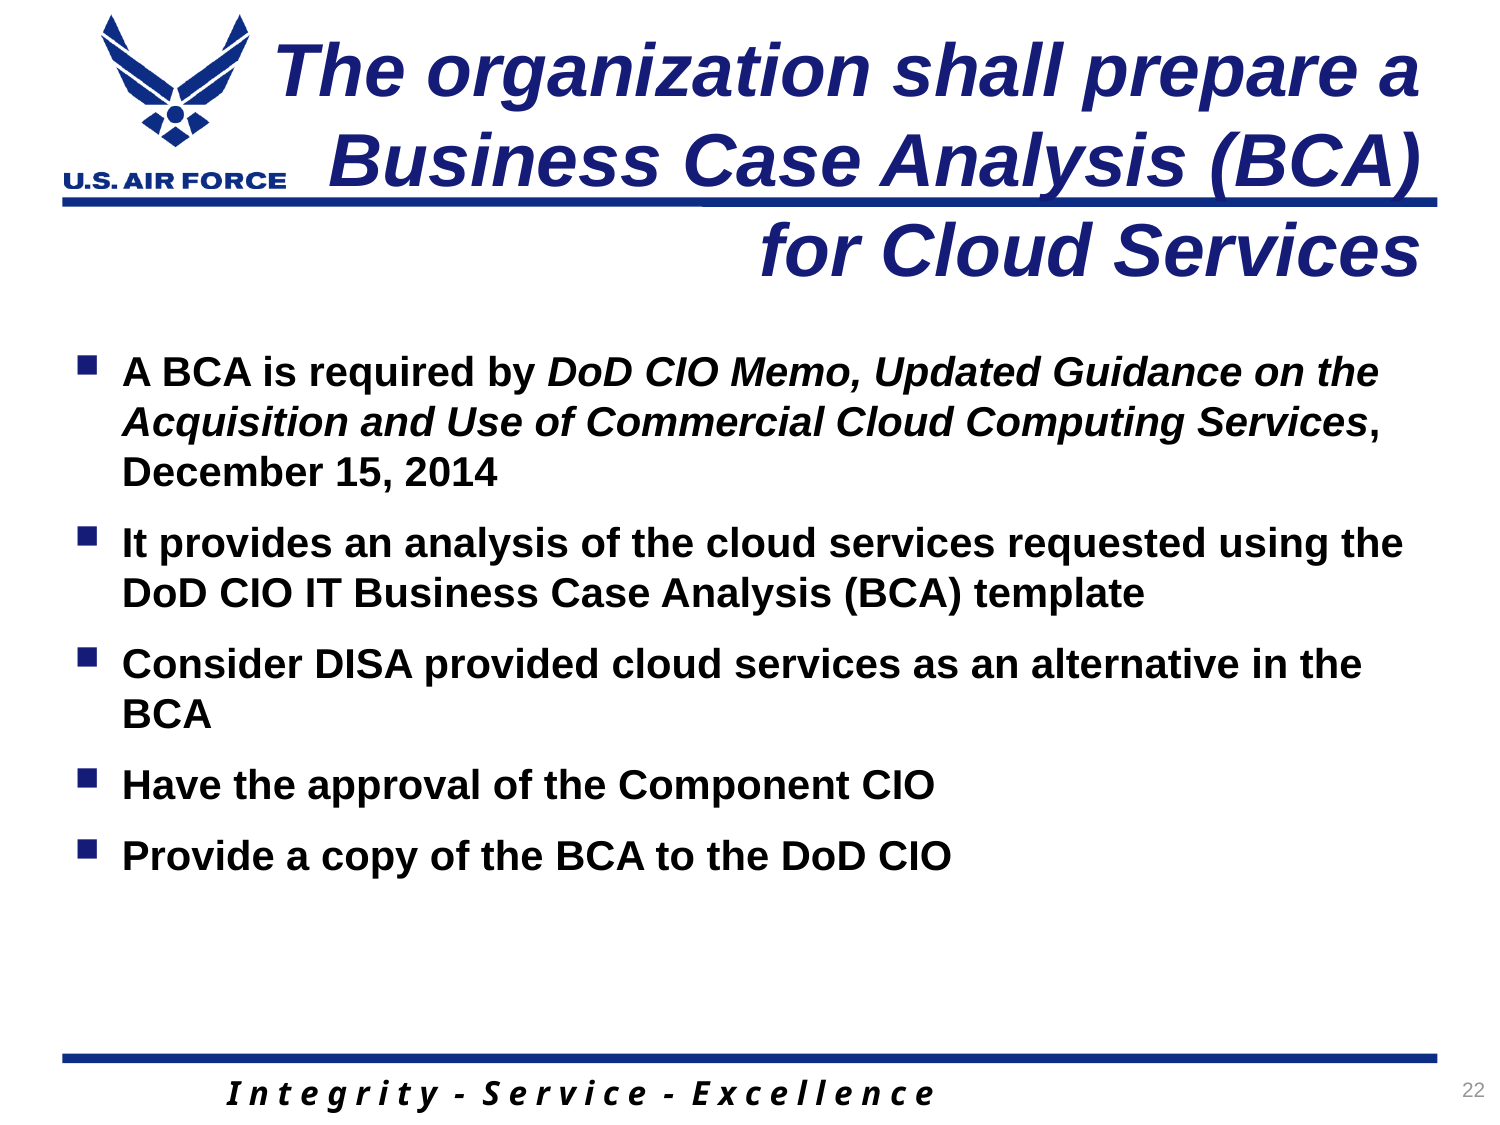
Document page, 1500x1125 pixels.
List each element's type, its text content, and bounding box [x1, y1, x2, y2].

list A BCA is required by DoD CIO Memo, Updated Guidance on the Acquisition and Use of Commercial Cloud Computing Services, December 15, 2014 It provides an analysis of the cloud services requested using the DoD CIO IT Business Case Analysis (BCA) template Consider DISA provided cloud services as an alternative in the BCA Have the approval of the Component CIO Provide a copy of the BCA to the DoD CIO [59, 337, 1438, 1116]
slide_number 22 [1149, 1069, 1500, 1125]
picture [64, 14, 286, 189]
title The organization shall prepare a Business Case Analysis (BCA) for Cloud Services [224, 74, 1438, 238]
